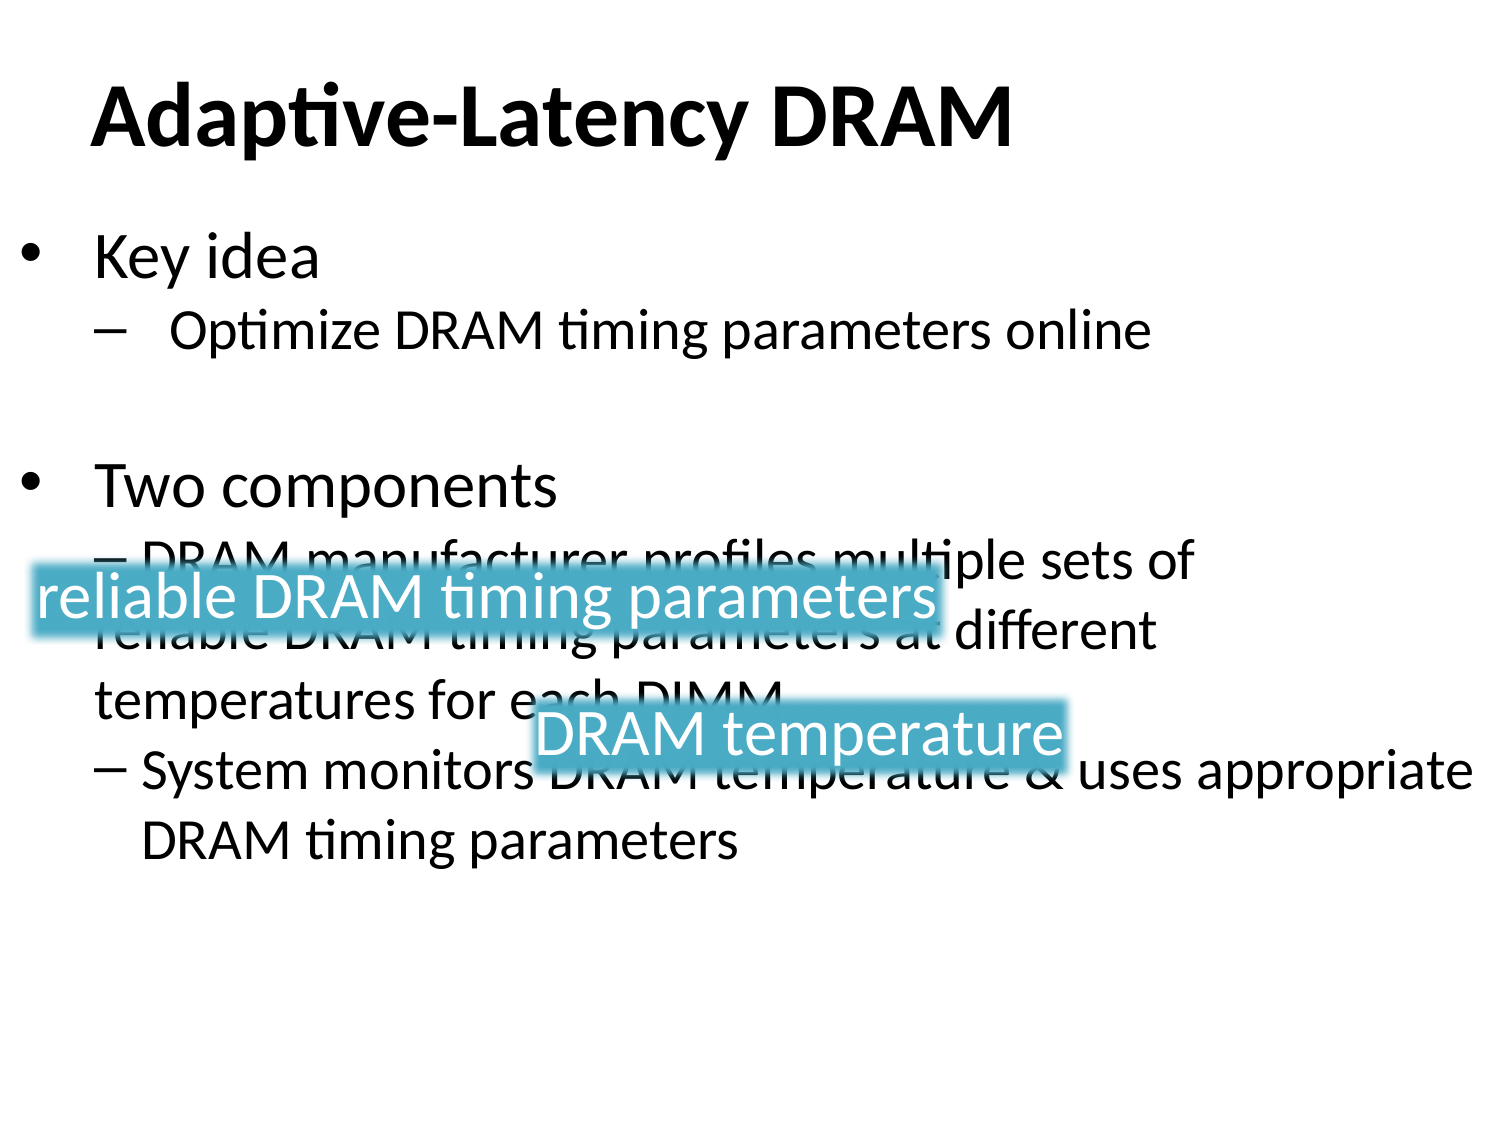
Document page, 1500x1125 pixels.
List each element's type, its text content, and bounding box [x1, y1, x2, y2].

list Key idea Optimize DRAM timing parameters online Two components DRAM manufacturer profiles multiple sets of reliable DRAM timing parameters at different temperatures for each DIMM System monitors DRAM temperature & uses appropriate DRAM timing parameters [4, 203, 1500, 967]
title Adaptive-Latency DRAM [75, 16, 1425, 203]
text_box DRAM temperature [535, 702, 1066, 772]
text_box reliable DRAM timing parameters [33, 564, 944, 637]
